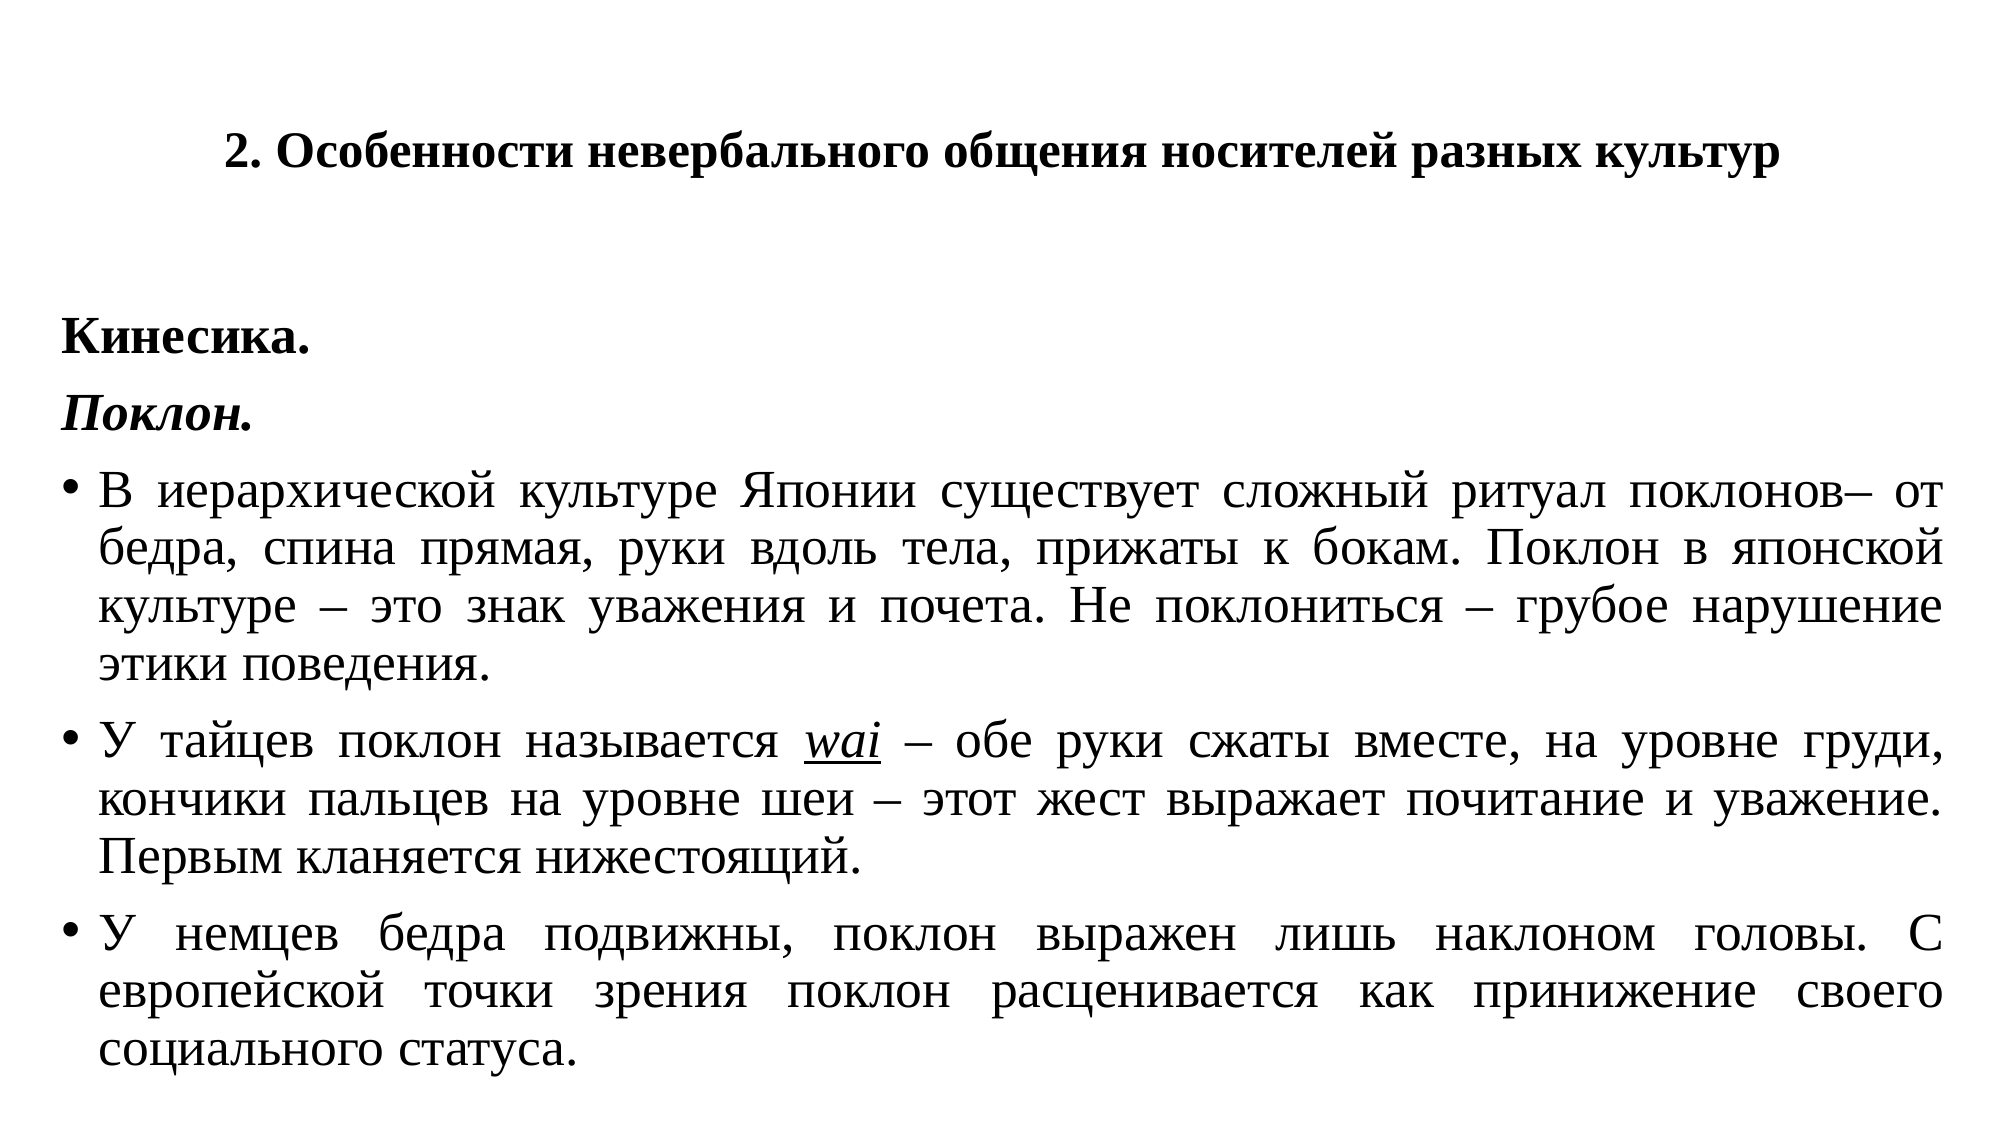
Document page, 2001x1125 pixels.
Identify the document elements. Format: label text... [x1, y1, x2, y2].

list Кинесика. Поклон. В иерархической культуре Японии существует сложный ритуал поклонов– от бедра, спина прямая, руки вдоль тела, прижаты к бокам. Поклон в японской культуре – это знак уважения и почета. Не поклониться – грубое нарушение этики поведения. У тайцев поклон называется wai – обе руки сжаты вместе, на уровне груди, кончики пальцев на уровне шеи – этот жест выражает почитание и уважение. Первым кланяется нижестоящий. У немцев бедра подвижны, поклон выражен лишь наклоном головы. С европейской точки зрения поклон расценивается как принижение своего социального статуса. [46, 299, 1961, 1092]
title 2. Особенности невербального общения носителей разных культур [46, 59, 1961, 249]
